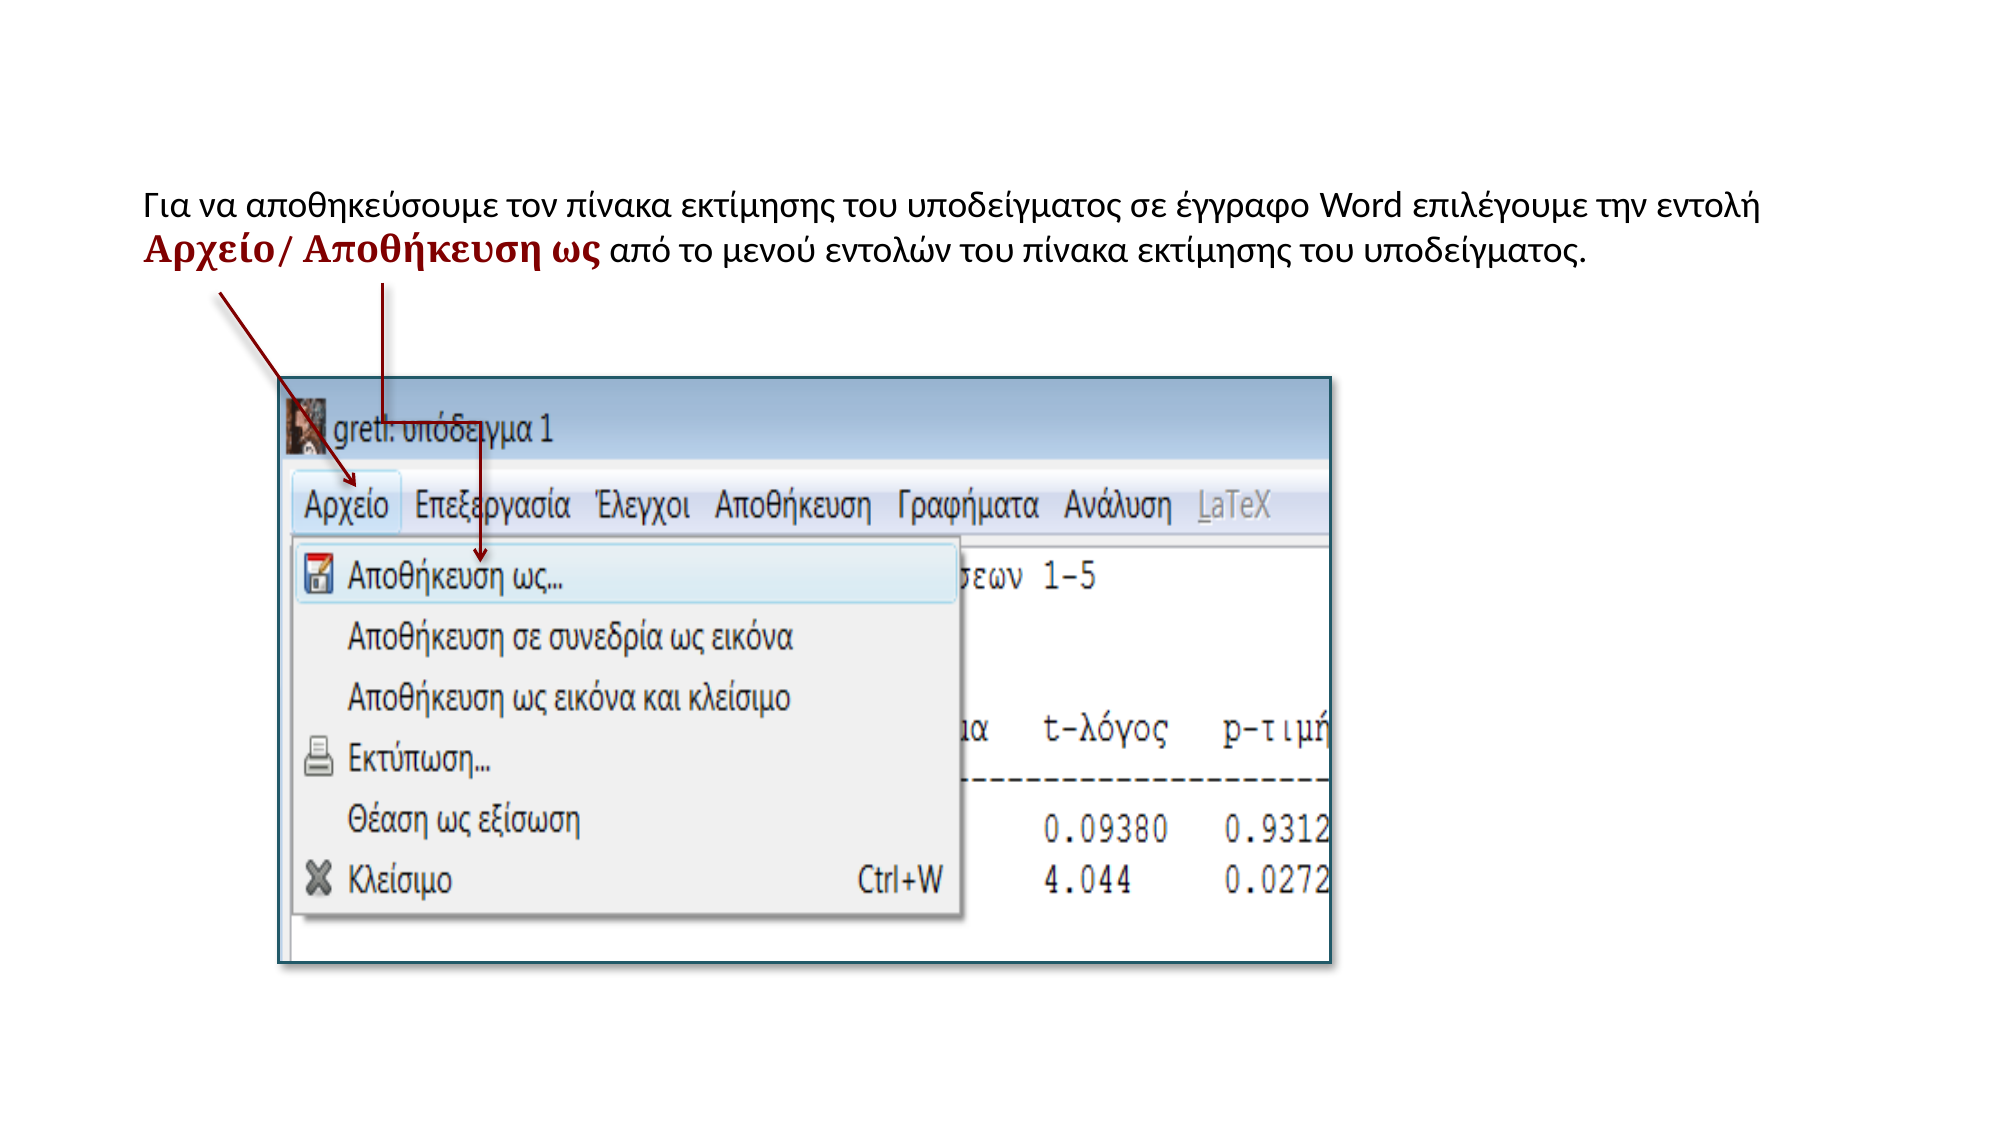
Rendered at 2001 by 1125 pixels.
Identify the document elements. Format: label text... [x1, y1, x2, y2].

text_box Για να αποθηκεύσουμε τον πίνακα εκτίμησης του υποδείγματος σε έγγραφο Word επιλέγουμε την εντολή Αρχείο/ Αποθήκευση ως από το μενού εντολών του πίνακα εκτίμησης του υποδείγματος. [128, 172, 1819, 278]
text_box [357, 373, 572, 472]
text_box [219, 292, 357, 488]
picture [280, 378, 1330, 962]
